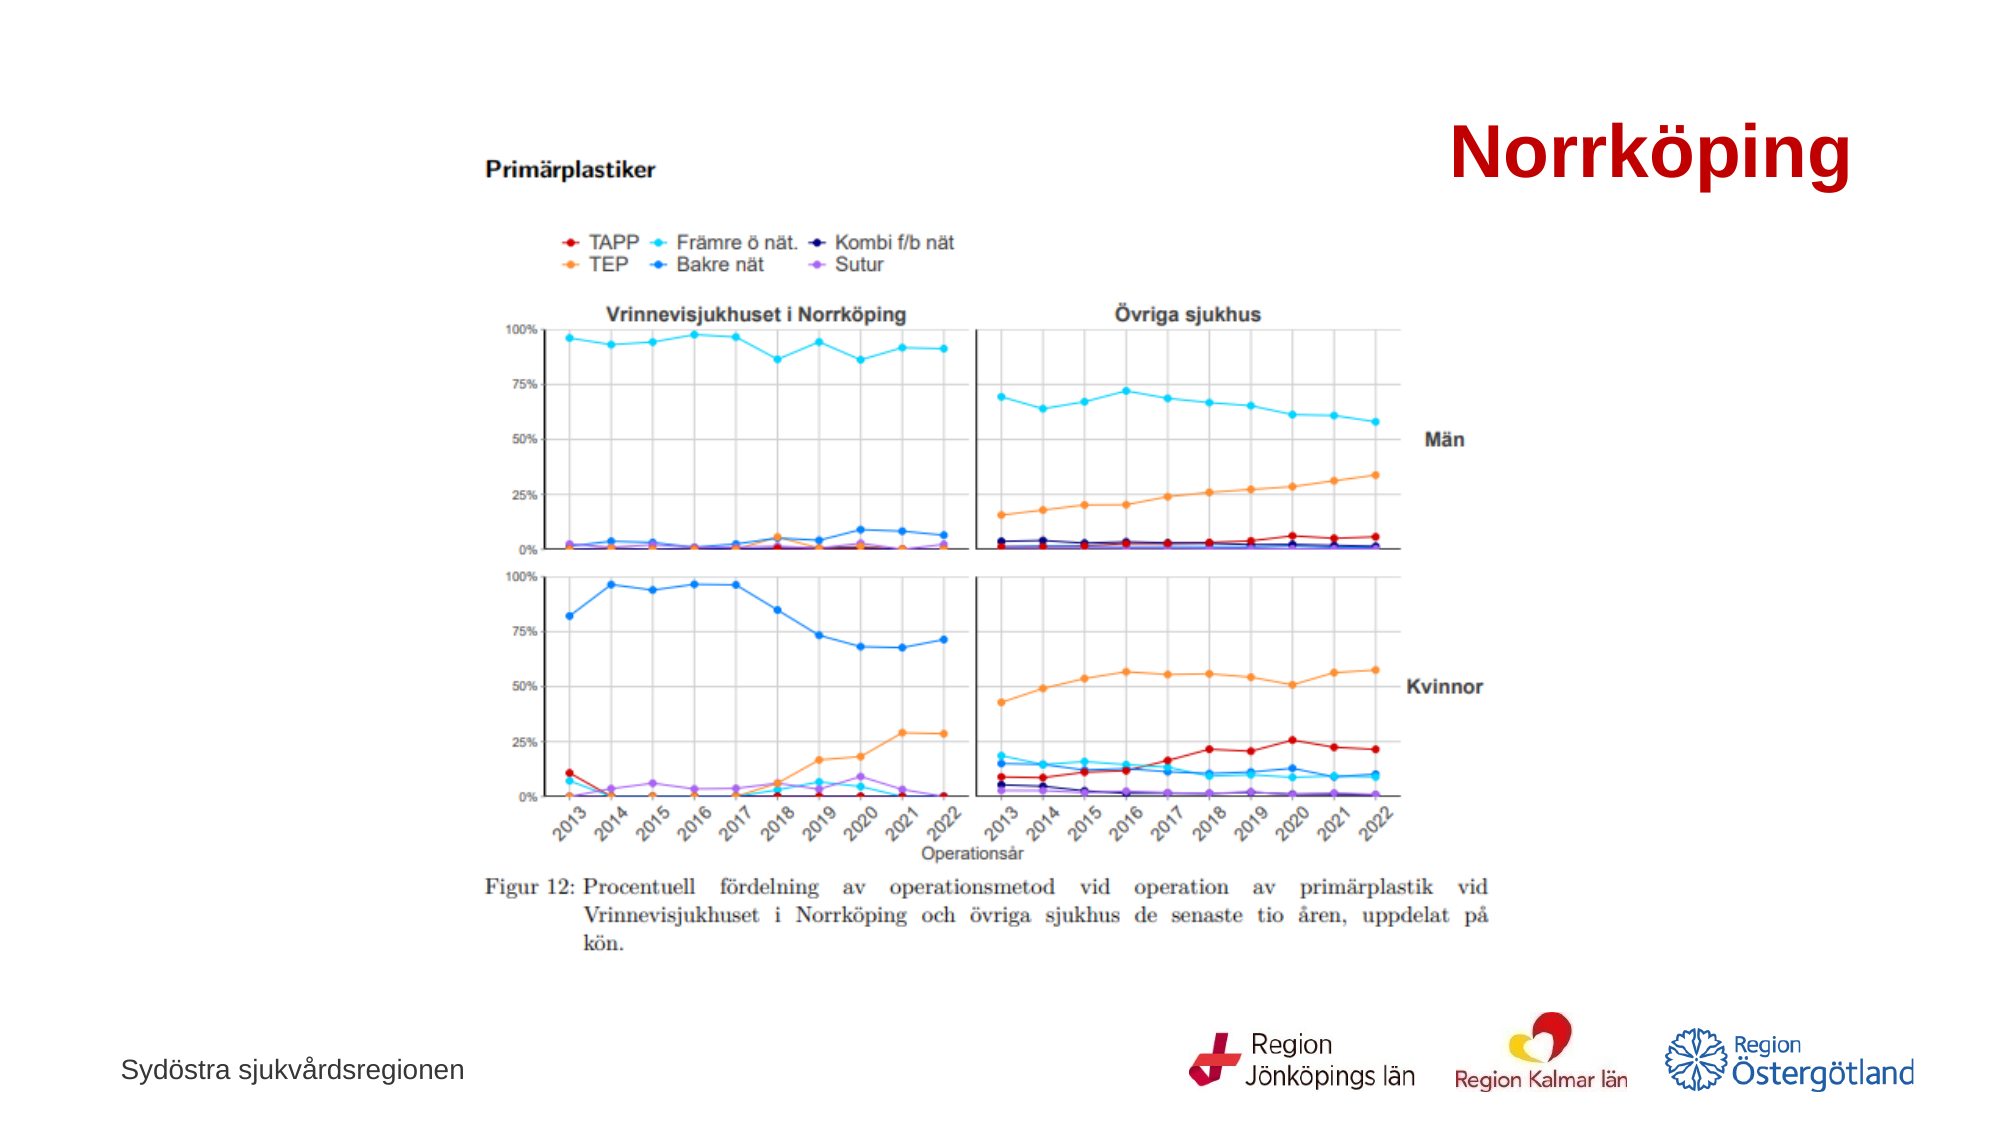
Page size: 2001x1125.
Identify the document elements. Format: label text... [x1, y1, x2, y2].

picture [1456, 1012, 1627, 1092]
picture [1665, 1028, 1914, 1092]
picture [1189, 1028, 1415, 1092]
text_box Norrköping [1434, 95, 1869, 200]
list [450, 137, 1550, 989]
